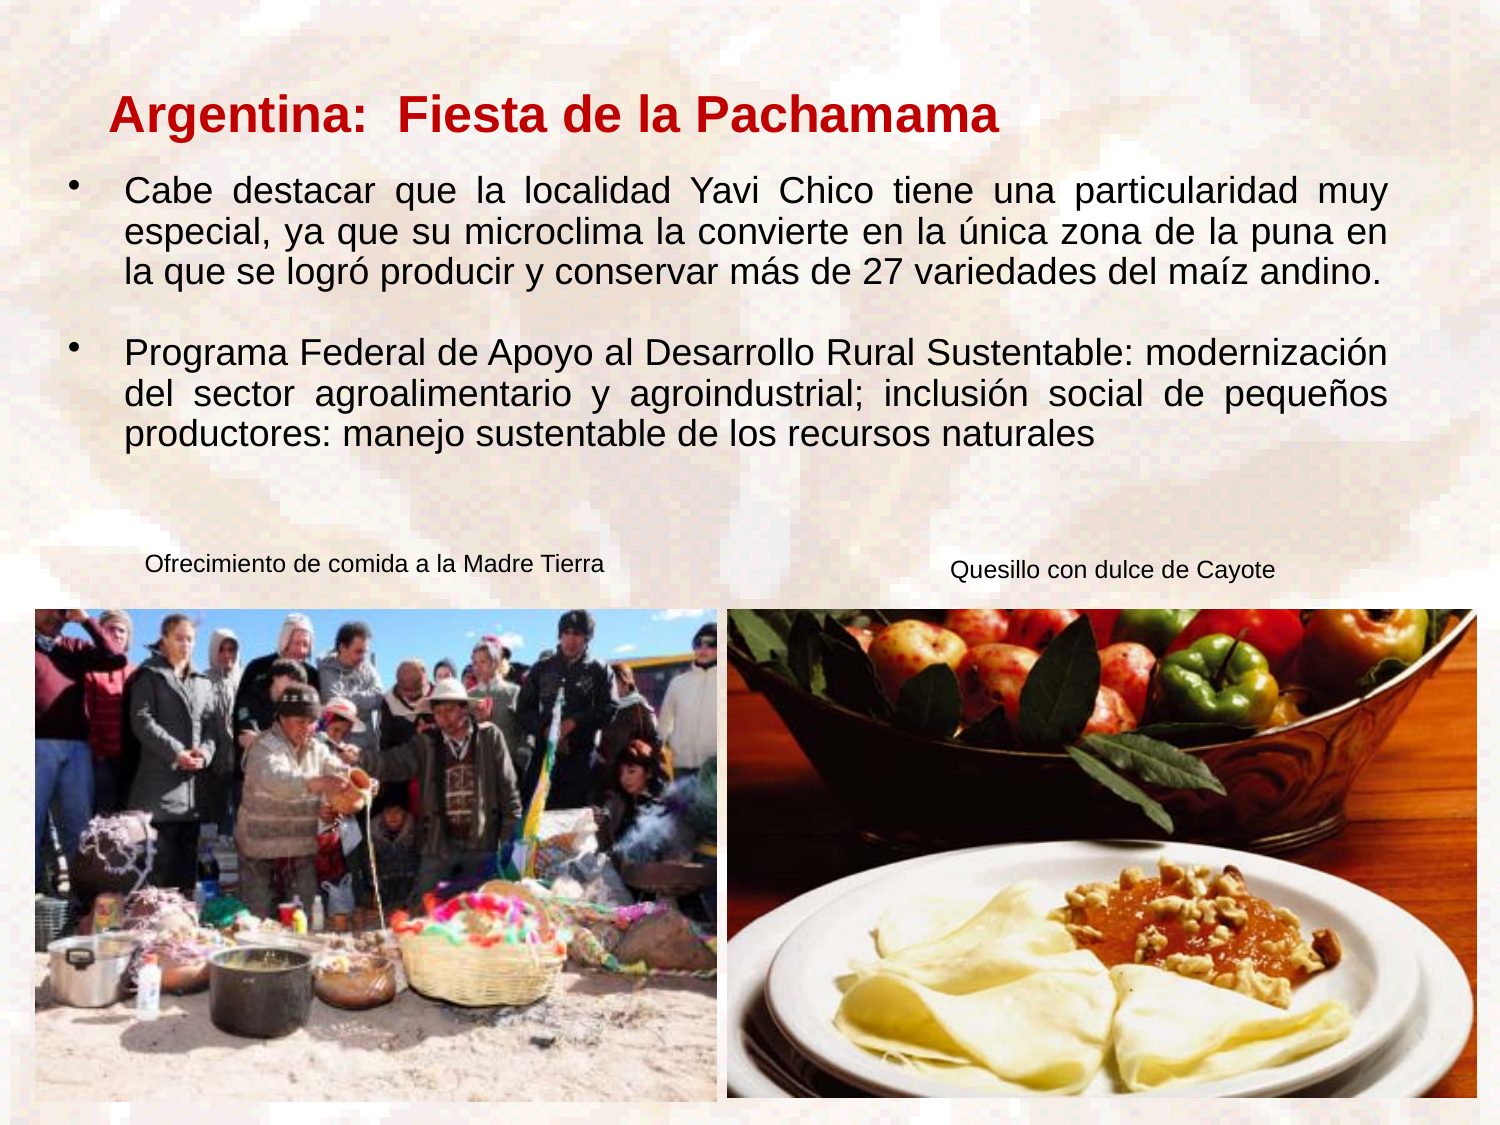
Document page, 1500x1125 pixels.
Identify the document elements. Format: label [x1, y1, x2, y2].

text_box [0, 0, 1500, 1125]
picture [34, 609, 717, 1102]
picture [727, 609, 1477, 1098]
